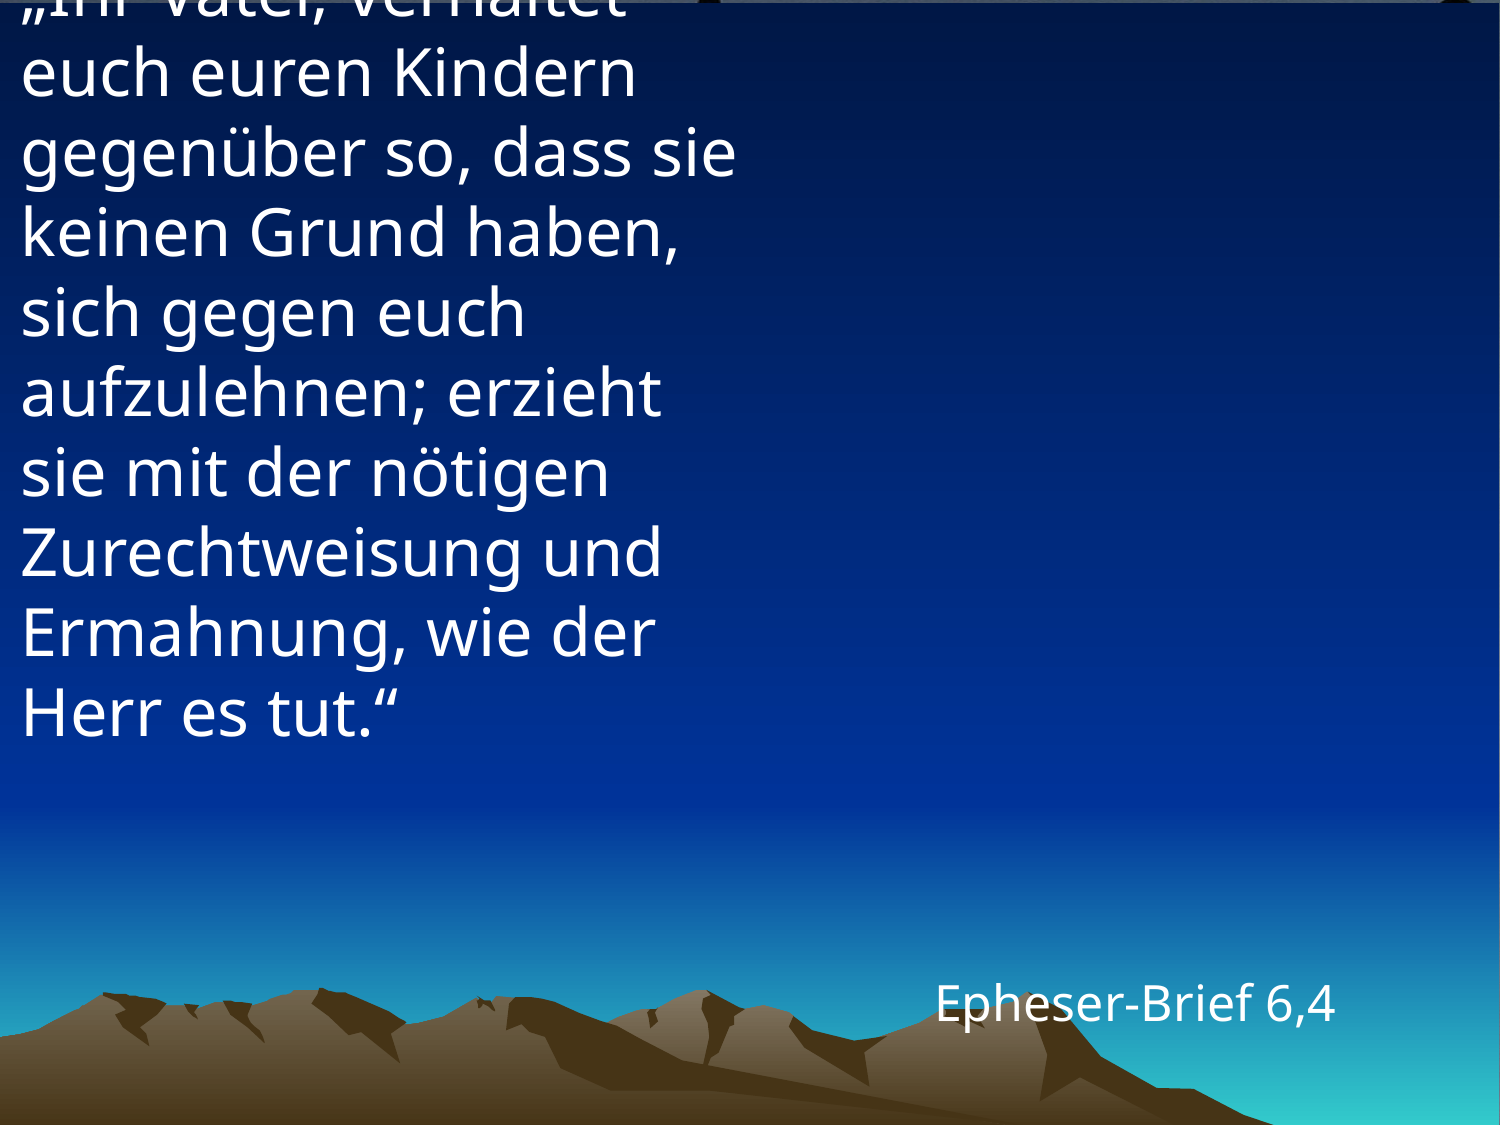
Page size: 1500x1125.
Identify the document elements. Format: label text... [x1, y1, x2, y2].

picture [762, 0, 1500, 1125]
subtitle Epheser-Brief 6,4 [301, 964, 1352, 1125]
title „Ihr Väter, verhaltet euch euren Kindern gegenüber so, dass sie keinen Grund haben, sich gegen euch aufzulehnen; erzieht sie mit der nötigen Zurechtweisung und Ermahnung, wie der Herr es tut.“ [5, 0, 762, 758]
